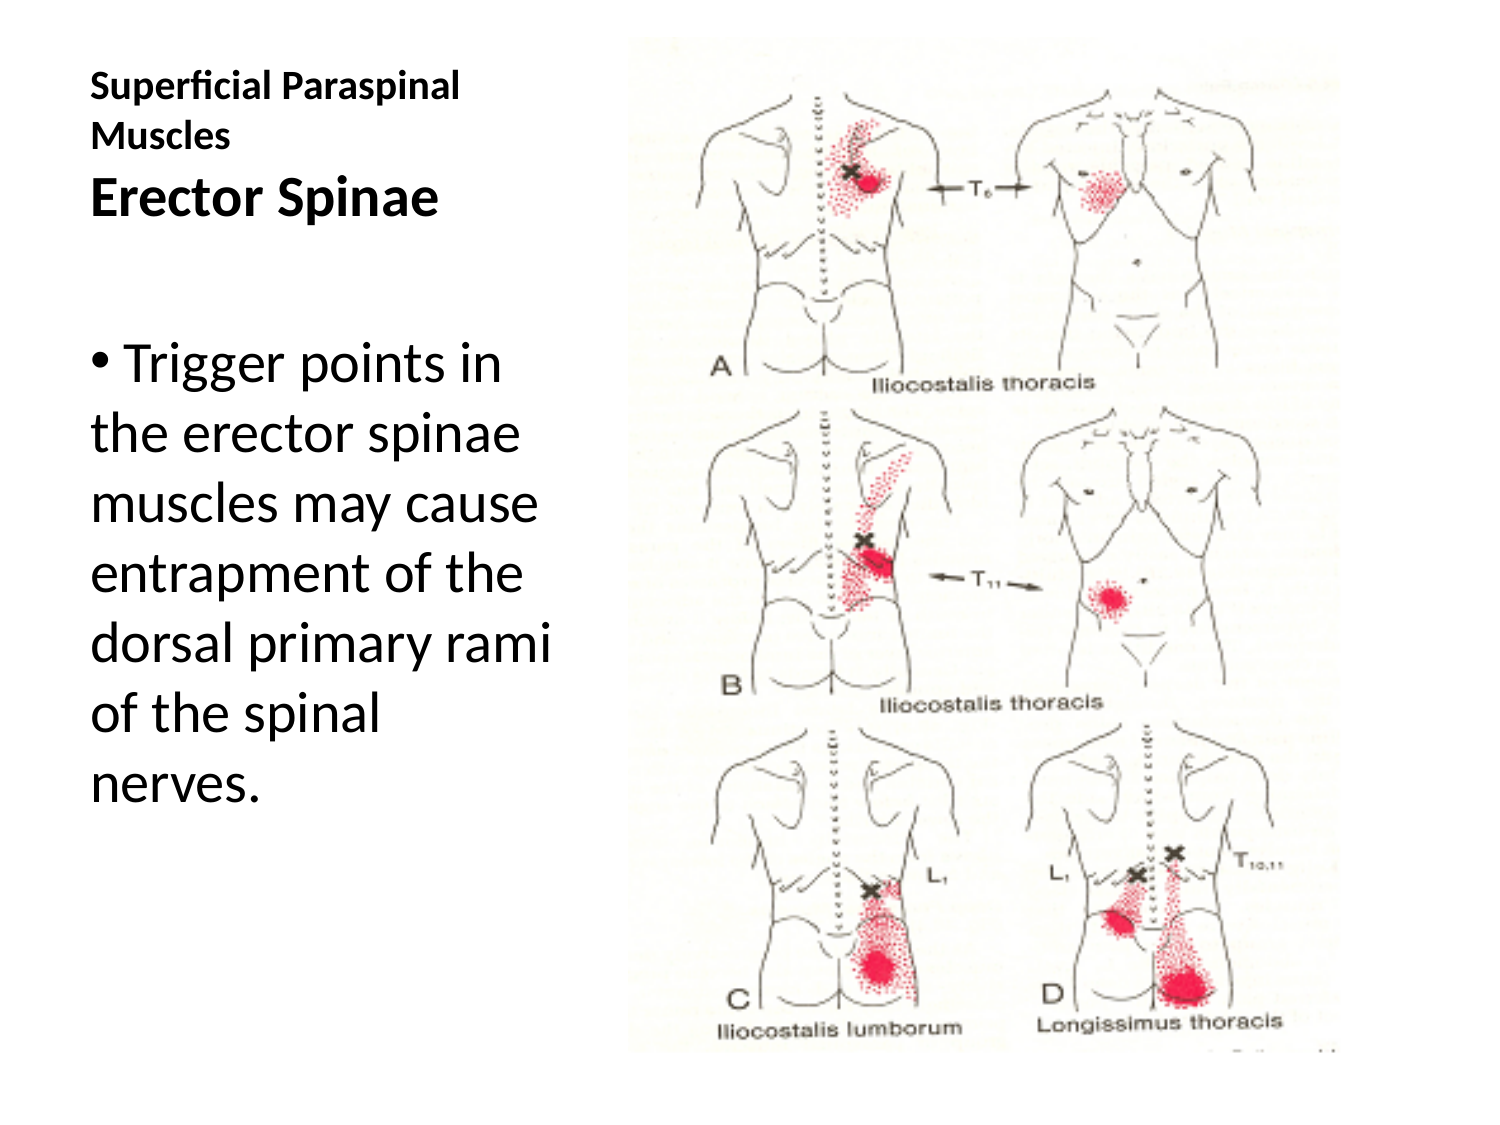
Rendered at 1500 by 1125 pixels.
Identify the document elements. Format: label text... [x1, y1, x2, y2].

title Superficial Paraspinal Muscles Erector Spinae [74, 44, 569, 235]
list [628, 37, 1348, 1063]
list Trigger points in the erector spinae muscles may cause entrapment of the dorsal primary rami of the spinal nerves. [74, 235, 569, 1006]
